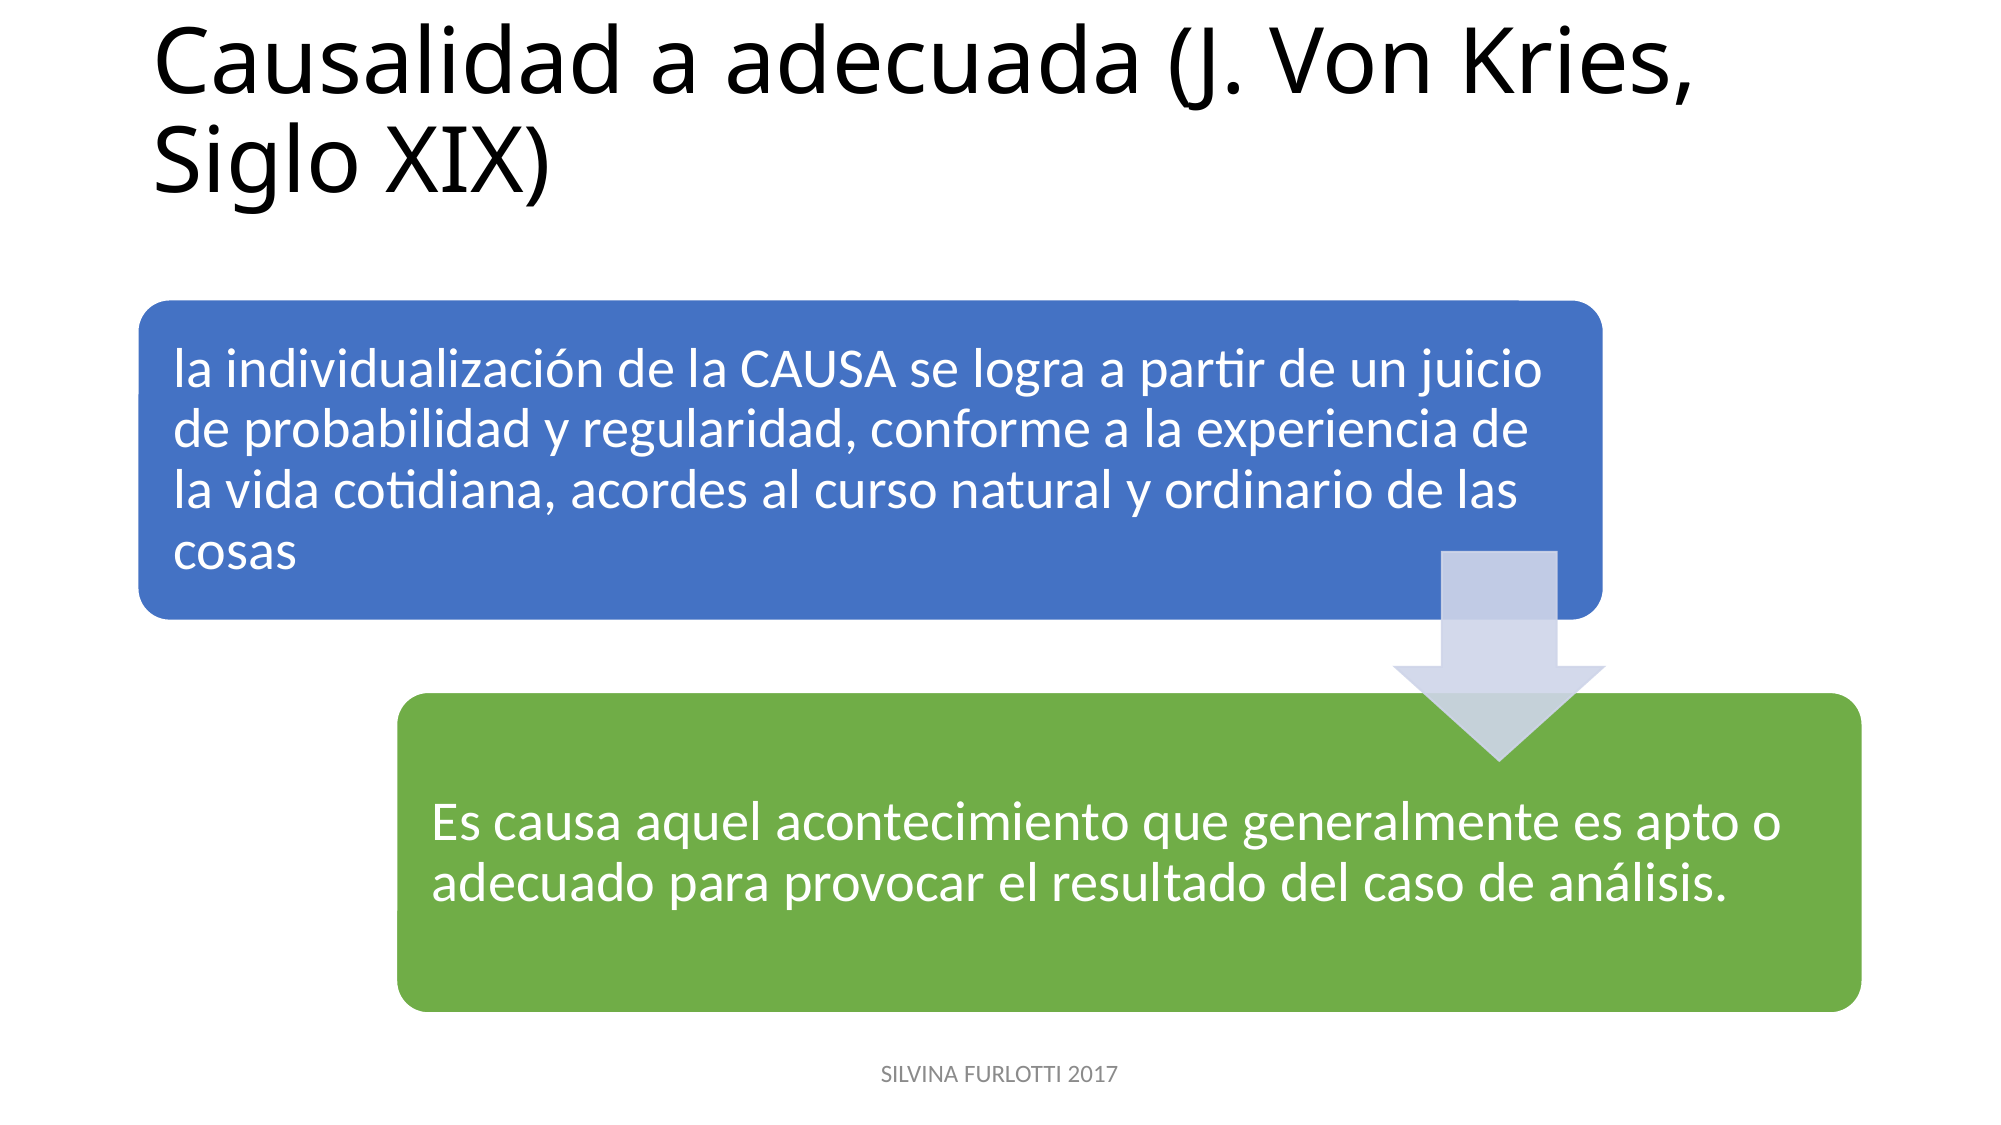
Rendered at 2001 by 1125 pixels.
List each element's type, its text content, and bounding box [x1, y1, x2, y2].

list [137, 299, 1863, 1014]
footer SILVINA FURLOTTI 2017 [662, 1042, 1338, 1103]
title Causalidad a adecuada (J. Von Kries, Siglo XIX) [137, 59, 1863, 278]
